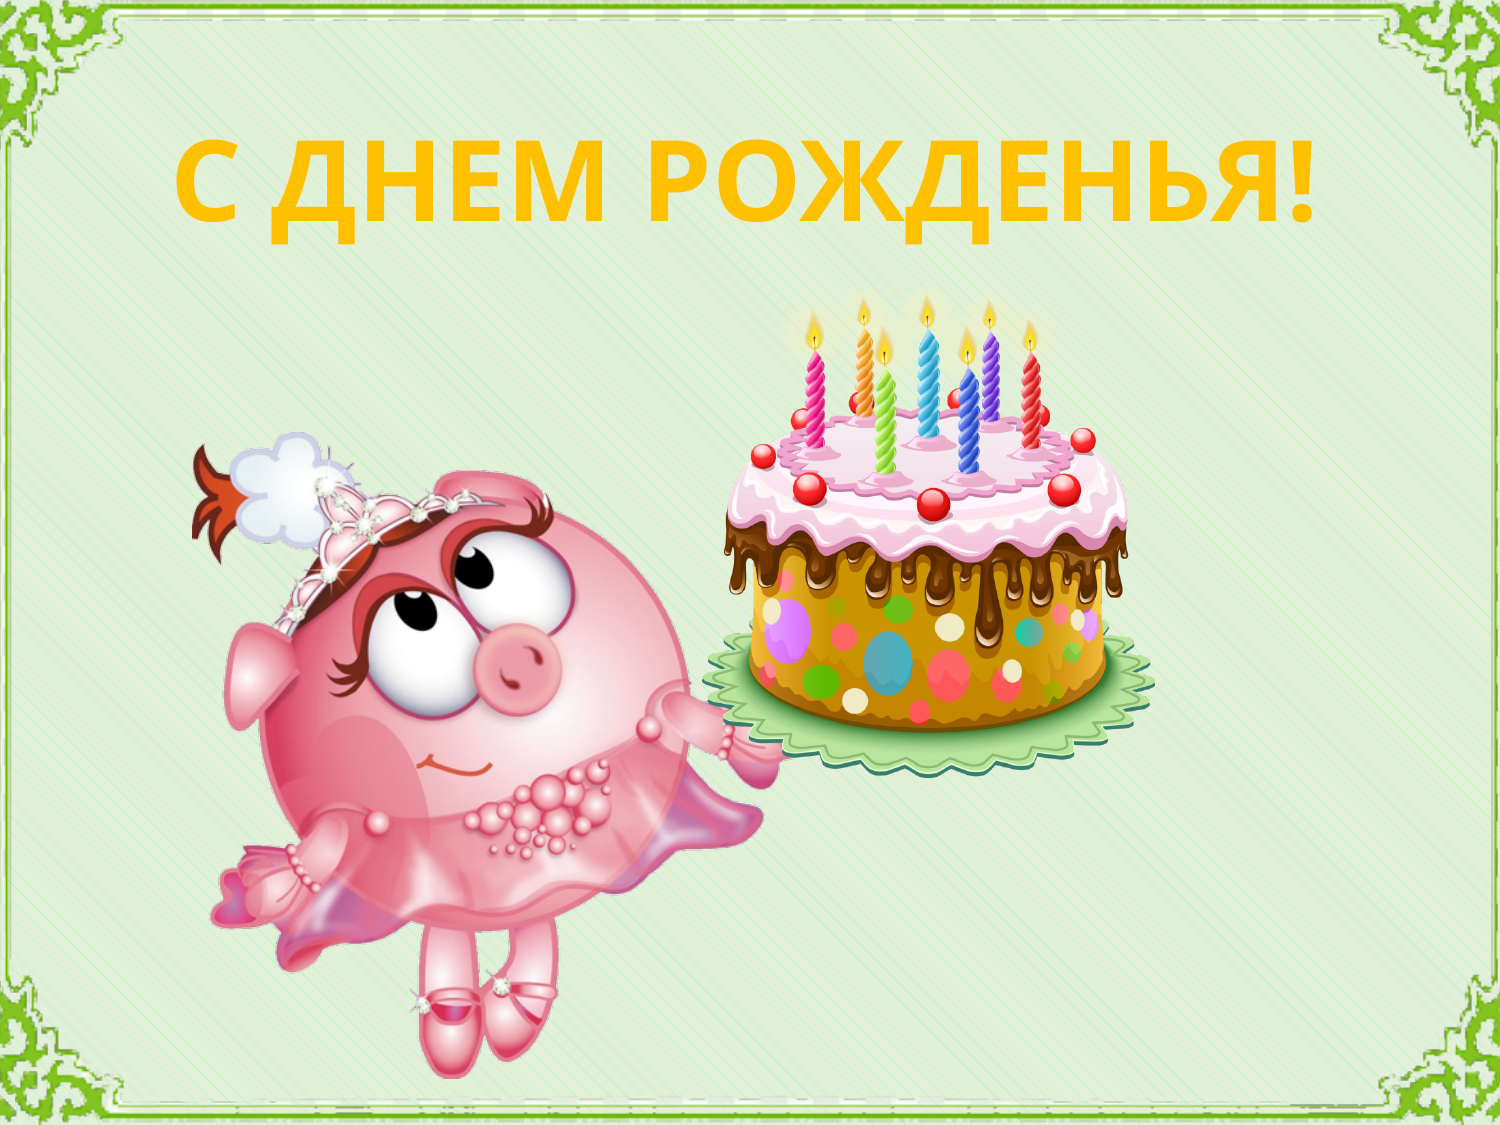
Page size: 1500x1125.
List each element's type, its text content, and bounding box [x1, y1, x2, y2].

text_box С Днем рожденья! [155, 101, 1335, 252]
picture [0, 0, 1500, 1125]
